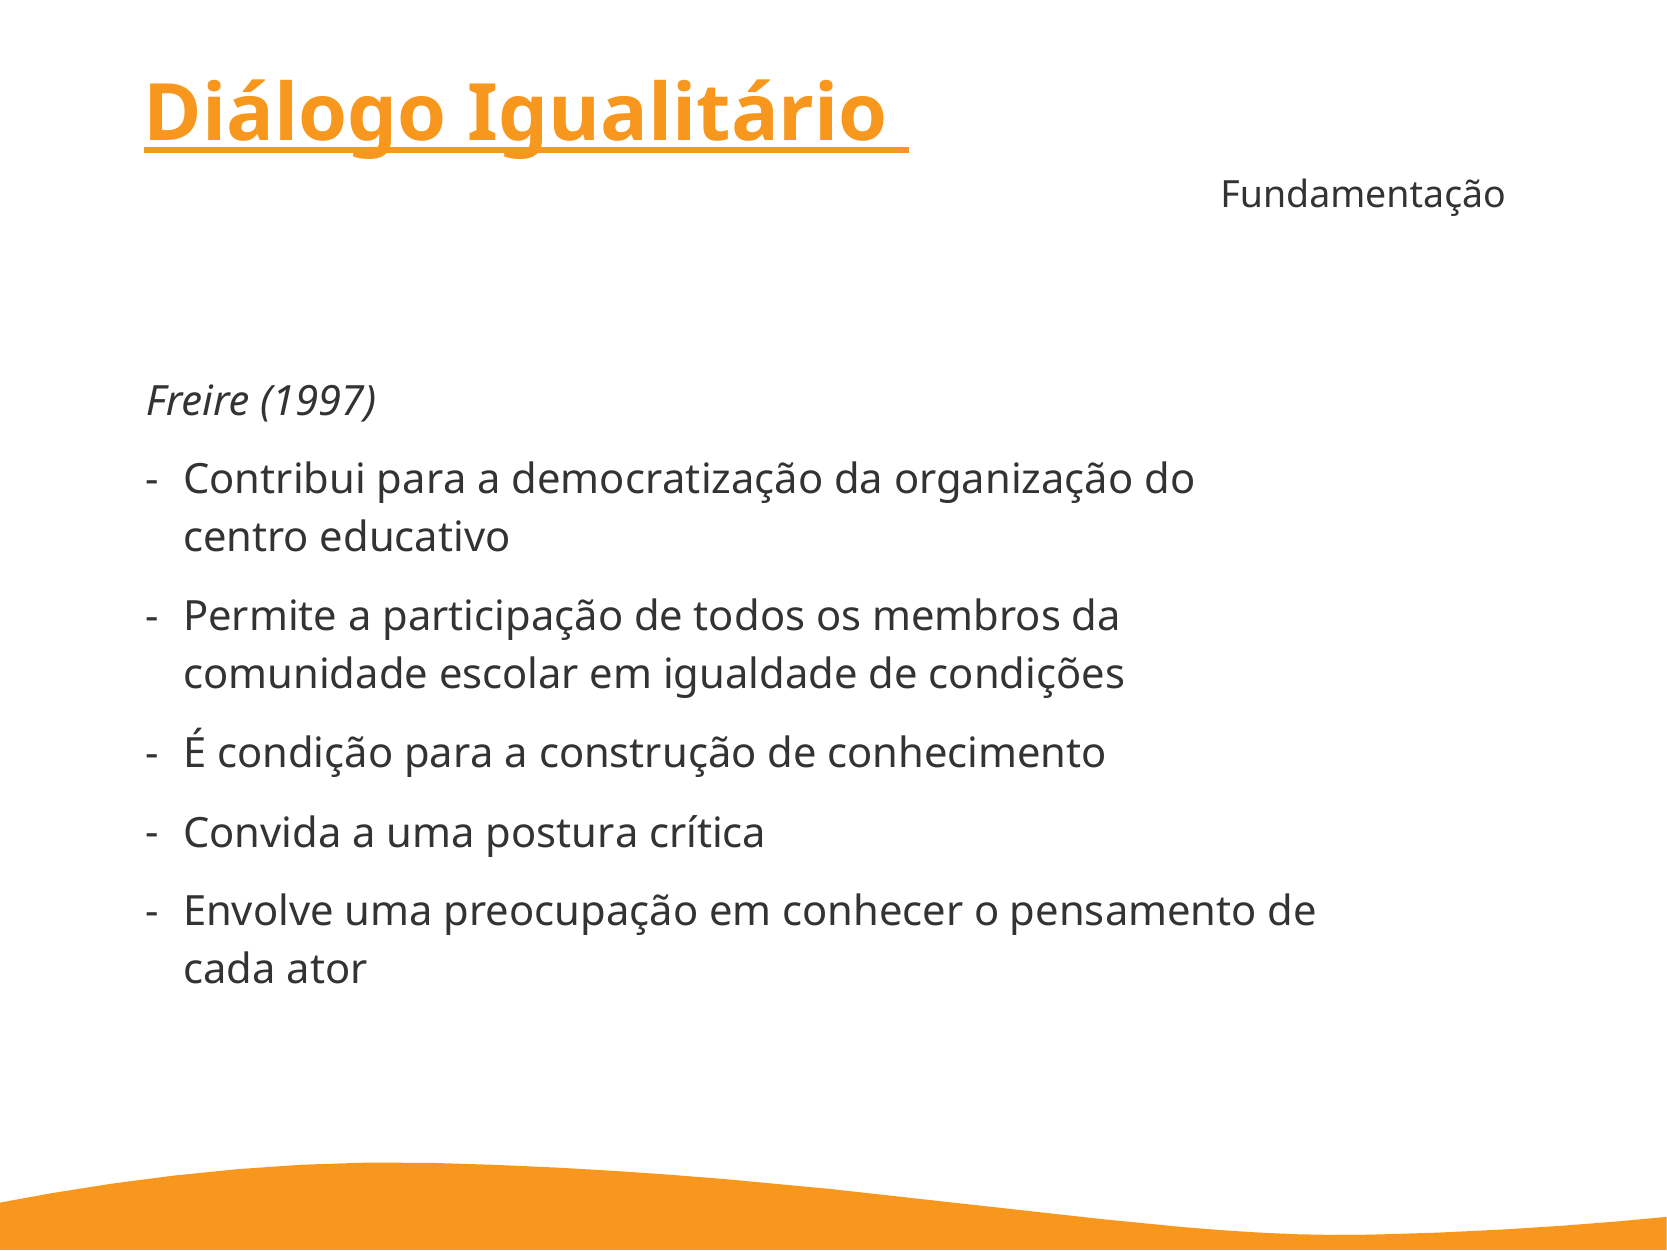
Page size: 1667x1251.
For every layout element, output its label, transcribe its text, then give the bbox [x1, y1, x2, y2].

text_box Fundamentação [945, 162, 1521, 223]
text_box Freire (1997) Contribui para a democratização da organização do centro educativo Permite a participação de todos os membros da comunidade escolar em igualdade de condições É condição para a construção de conhecimento Convida a uma postura crítica Envolve uma preocupação em conhecer o pensamento de cada ator [143, 373, 1330, 996]
title Diálogo Igualitário [143, 64, 1523, 198]
text_box [0, 1162, 1667, 1250]
